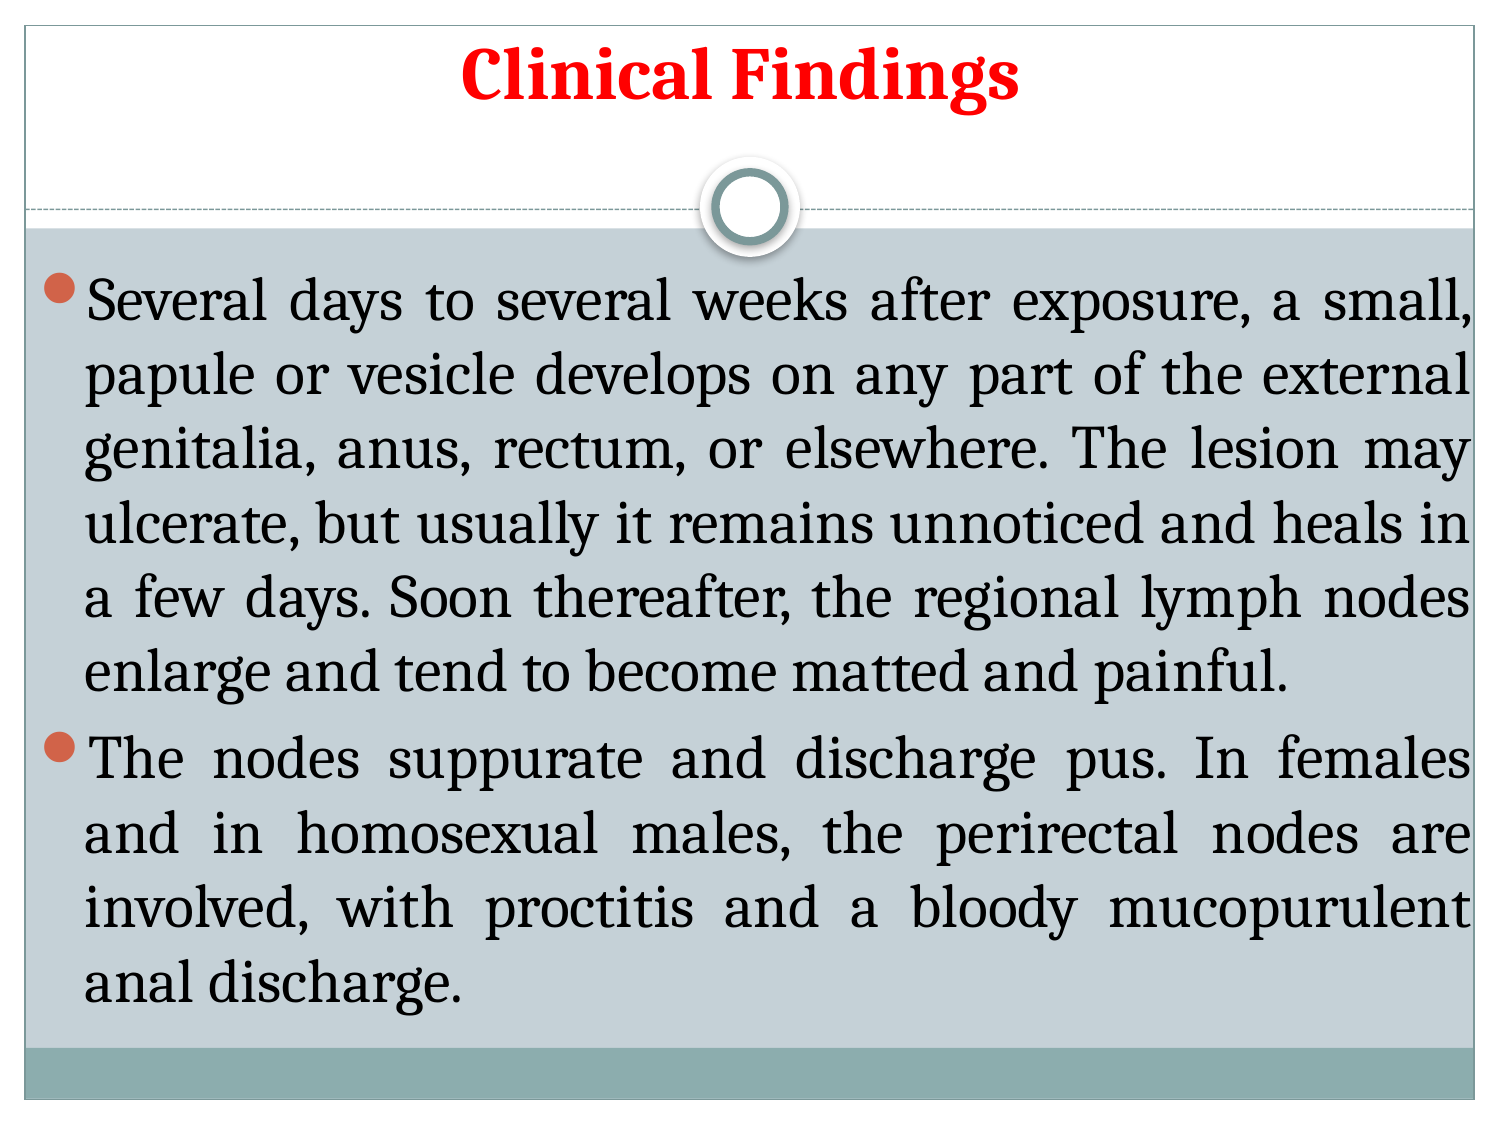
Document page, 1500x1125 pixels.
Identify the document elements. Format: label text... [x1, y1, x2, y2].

title Clinical Findings [49, 37, 1450, 213]
list Several days to several weeks after exposure, a small, papule or vesicle develops on any part of the external genitalia, anus, rectum, or elsewhere. The lesion may ulcerate, but usually it remains unnoticed and heals in a few days. Soon thereafter, the regional lymph nodes enlarge and tend to become matted and painful. The nodes suppurate and discharge pus. In females and in homosexual males, the perirectal nodes are involved, with proctitis and a bloody mucopurulent anal discharge. [24, 250, 1488, 1038]
